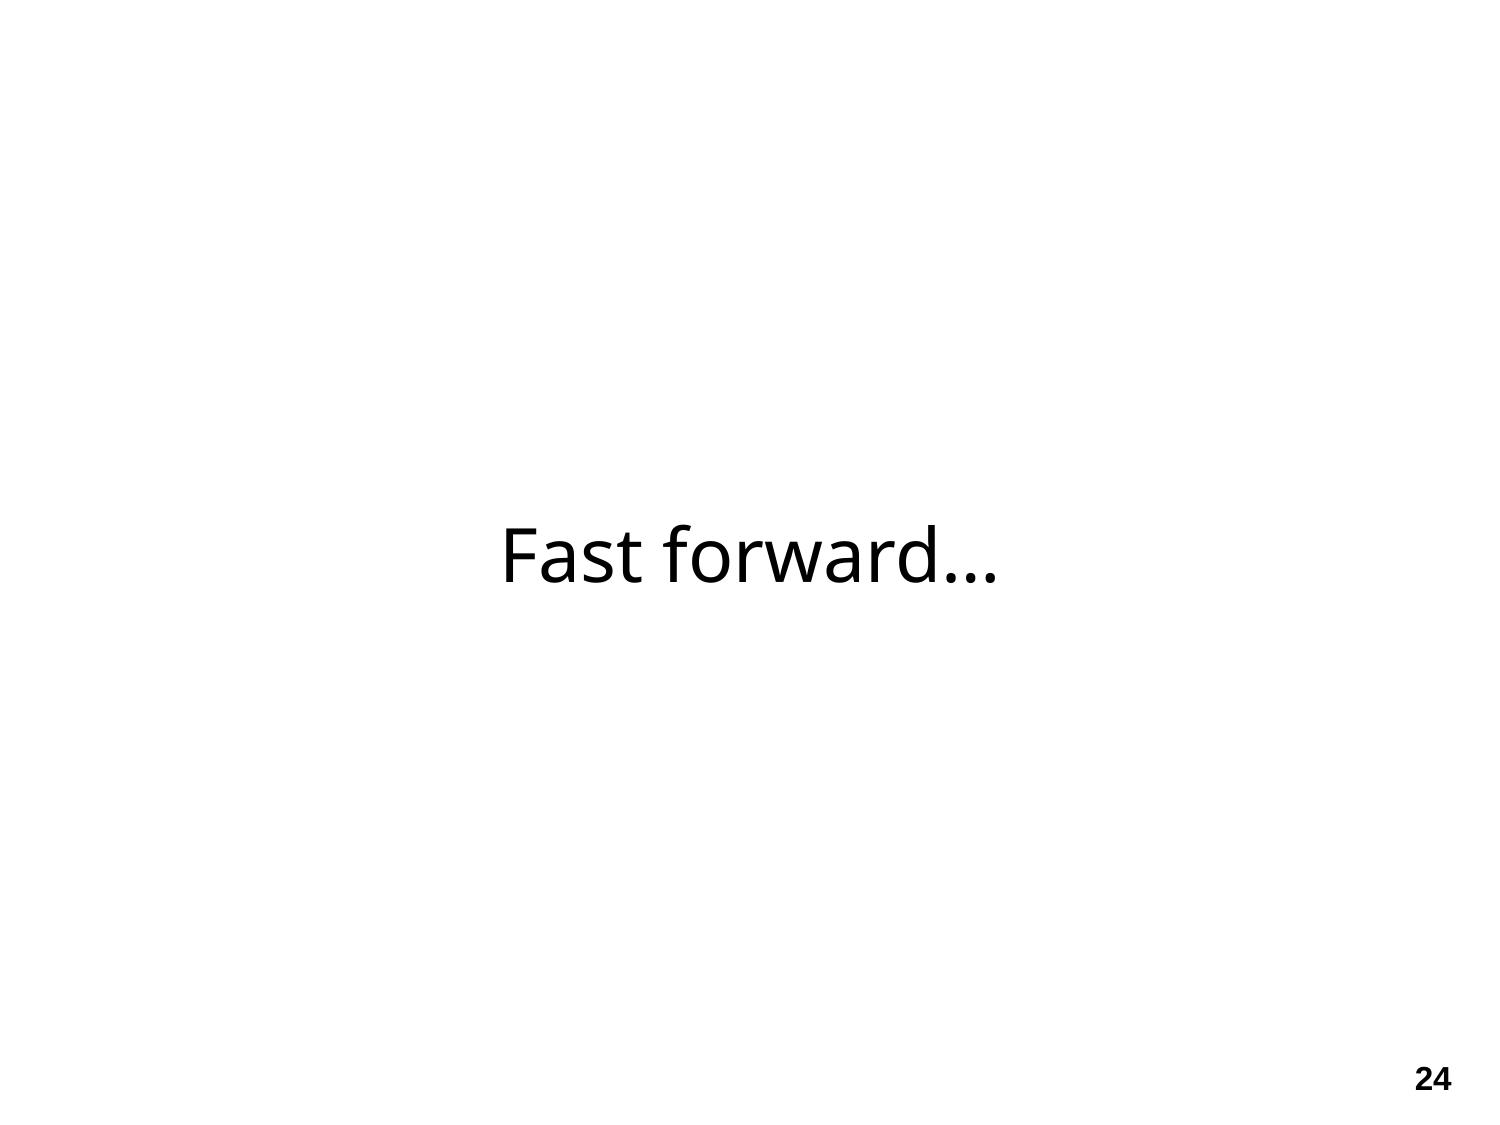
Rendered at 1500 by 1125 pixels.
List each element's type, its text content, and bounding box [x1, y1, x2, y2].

slide_number 24 [1400, 1050, 1488, 1110]
text_box Fast forward… [0, 500, 1500, 613]
